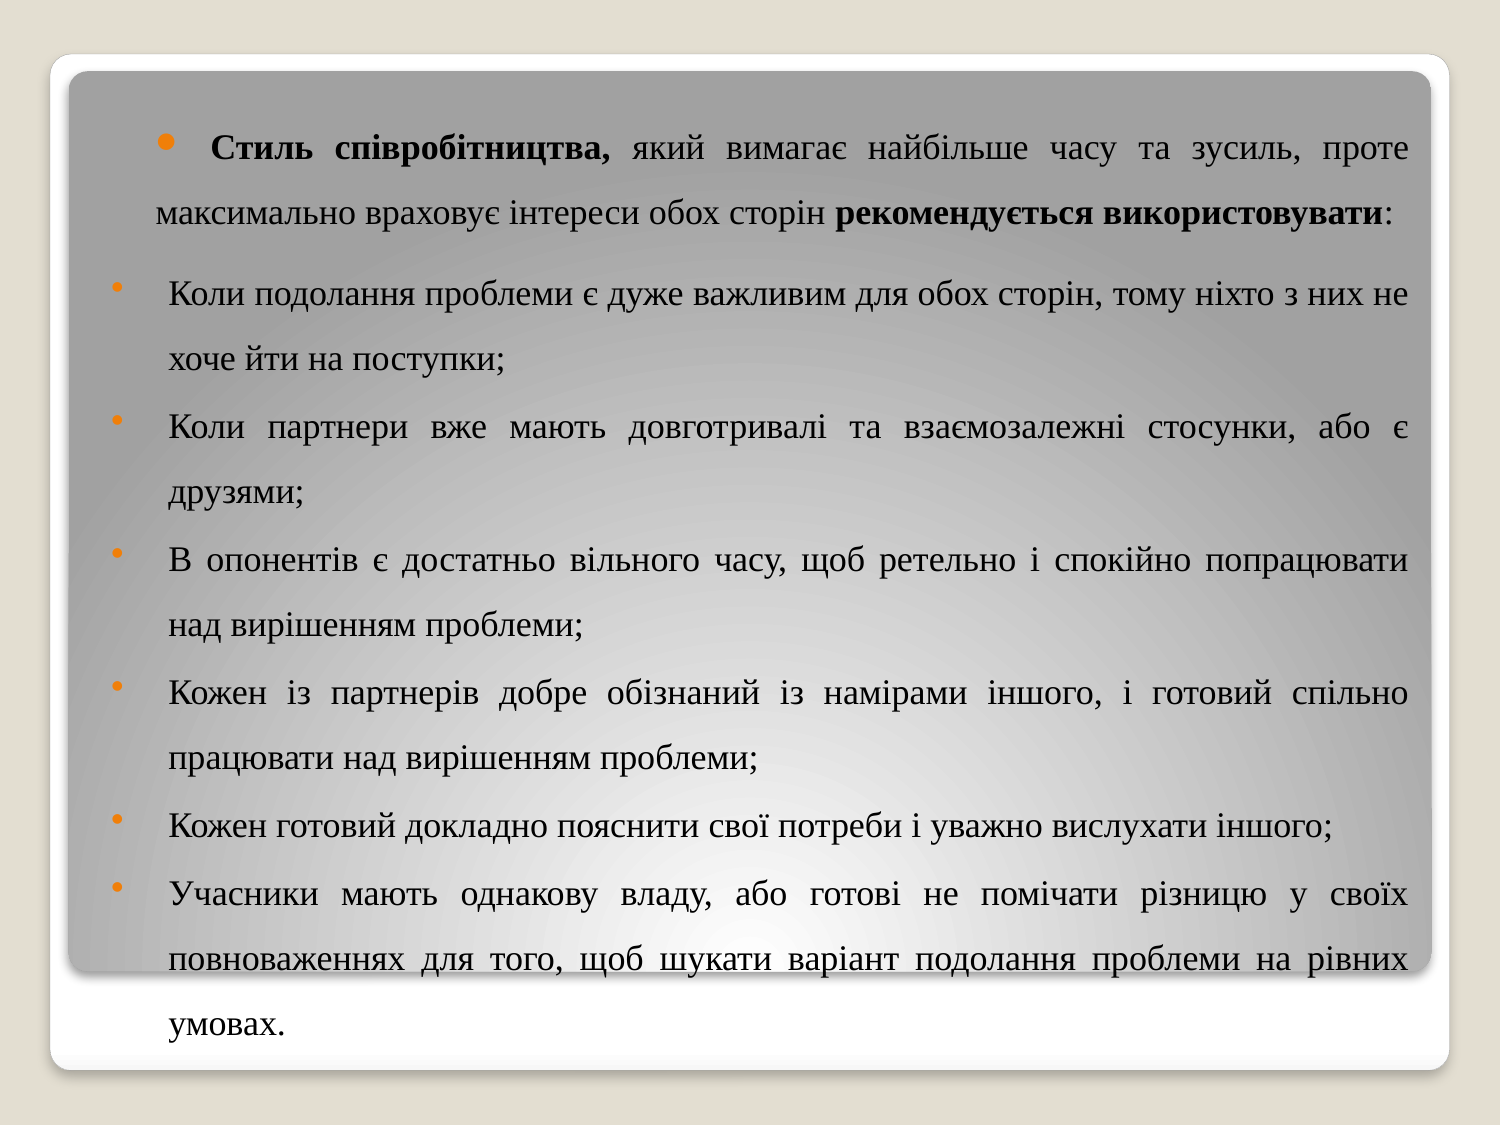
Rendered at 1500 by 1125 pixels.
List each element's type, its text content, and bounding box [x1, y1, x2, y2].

list Стиль співробітництва, який вимагає найбільше часу та зусиль, проте максимально враховує інтереси обох сторін рекомендується використовувати: Коли подолання проблеми є дуже важливим для обох сторін, тому ніхто з них не хоче йти на поступки; Коли партнери вже мають довготривалі та взаємозалежні стосунки, або є друзями; В опонентів є достатньо вільного часу, щоб ретельно і спокійно попрацювати над вирішенням проблеми; Кожен із партнерів добре обізнаний із намірами іншого, і готовий спільно працювати над вирішенням проблеми; Кожен готовий докладно пояснити свої потреби і уважно вислухати іншого; Учасники мають однакову владу, або готові не помічати різницю у своїх повноваженнях для того, щоб шукати варіант подолання проблеми на рівних умовах. [82, 86, 1425, 1125]
